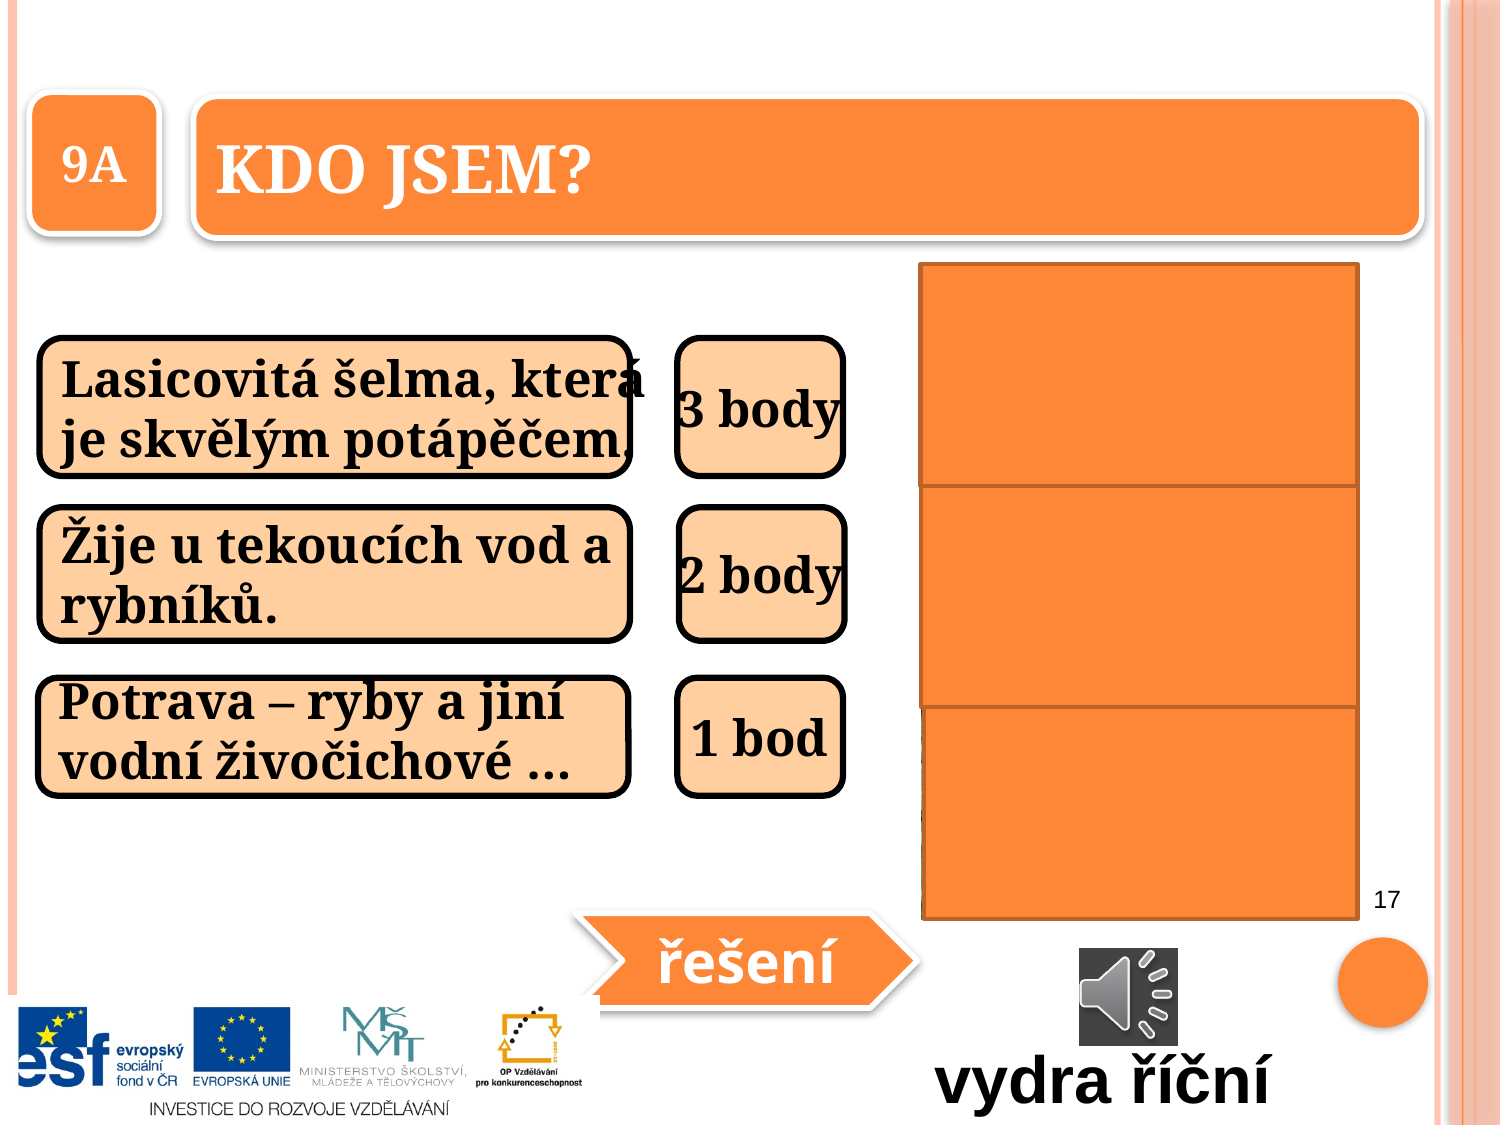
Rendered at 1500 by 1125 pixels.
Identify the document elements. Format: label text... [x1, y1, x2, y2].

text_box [38, 506, 845, 642]
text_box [37, 677, 844, 797]
text_box vydra říční [919, 1029, 1287, 1124]
picture [920, 263, 1359, 920]
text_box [38, 337, 844, 477]
text_box řešení [572, 910, 921, 1011]
picture [1077, 946, 1179, 1048]
picture [0, 994, 601, 1125]
text_box 17 [1365, 875, 1417, 921]
text_box 9A [26, 89, 163, 237]
text_box KDO JSEM? [190, 93, 1425, 241]
